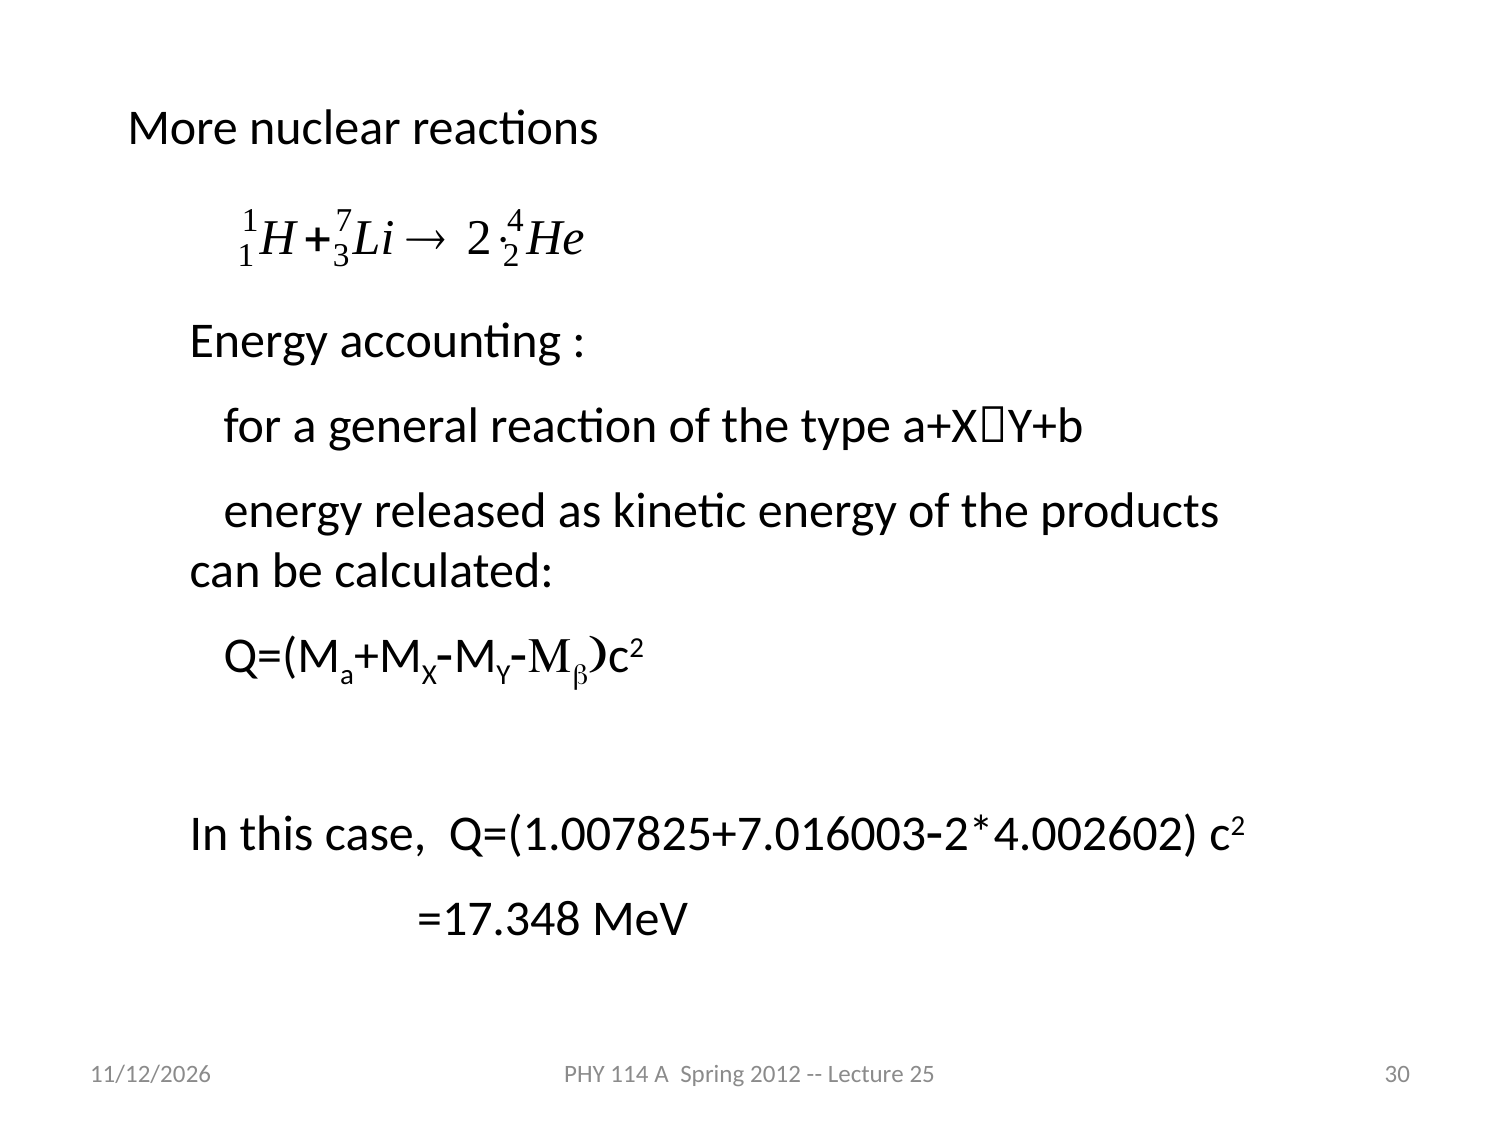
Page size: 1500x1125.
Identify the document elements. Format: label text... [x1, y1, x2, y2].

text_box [237, 199, 588, 274]
text_box Energy accounting : for a general reaction of the type a+XY+b energy released as kinetic energy of the products can be calculated: Q=(Ma+MX-MY-Mb)c2 In this case, Q=(1.007825+7.016003-2*4.002602) c2 =17.348 MeV [174, 299, 1313, 953]
footer PHY 114 A Spring 2012 -- Lecture 25 [512, 1042, 988, 1103]
slide_number 30 [1074, 1042, 1425, 1103]
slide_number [75, 1042, 425, 1103]
text_box More nuclear reactions [112, 87, 1200, 226]
